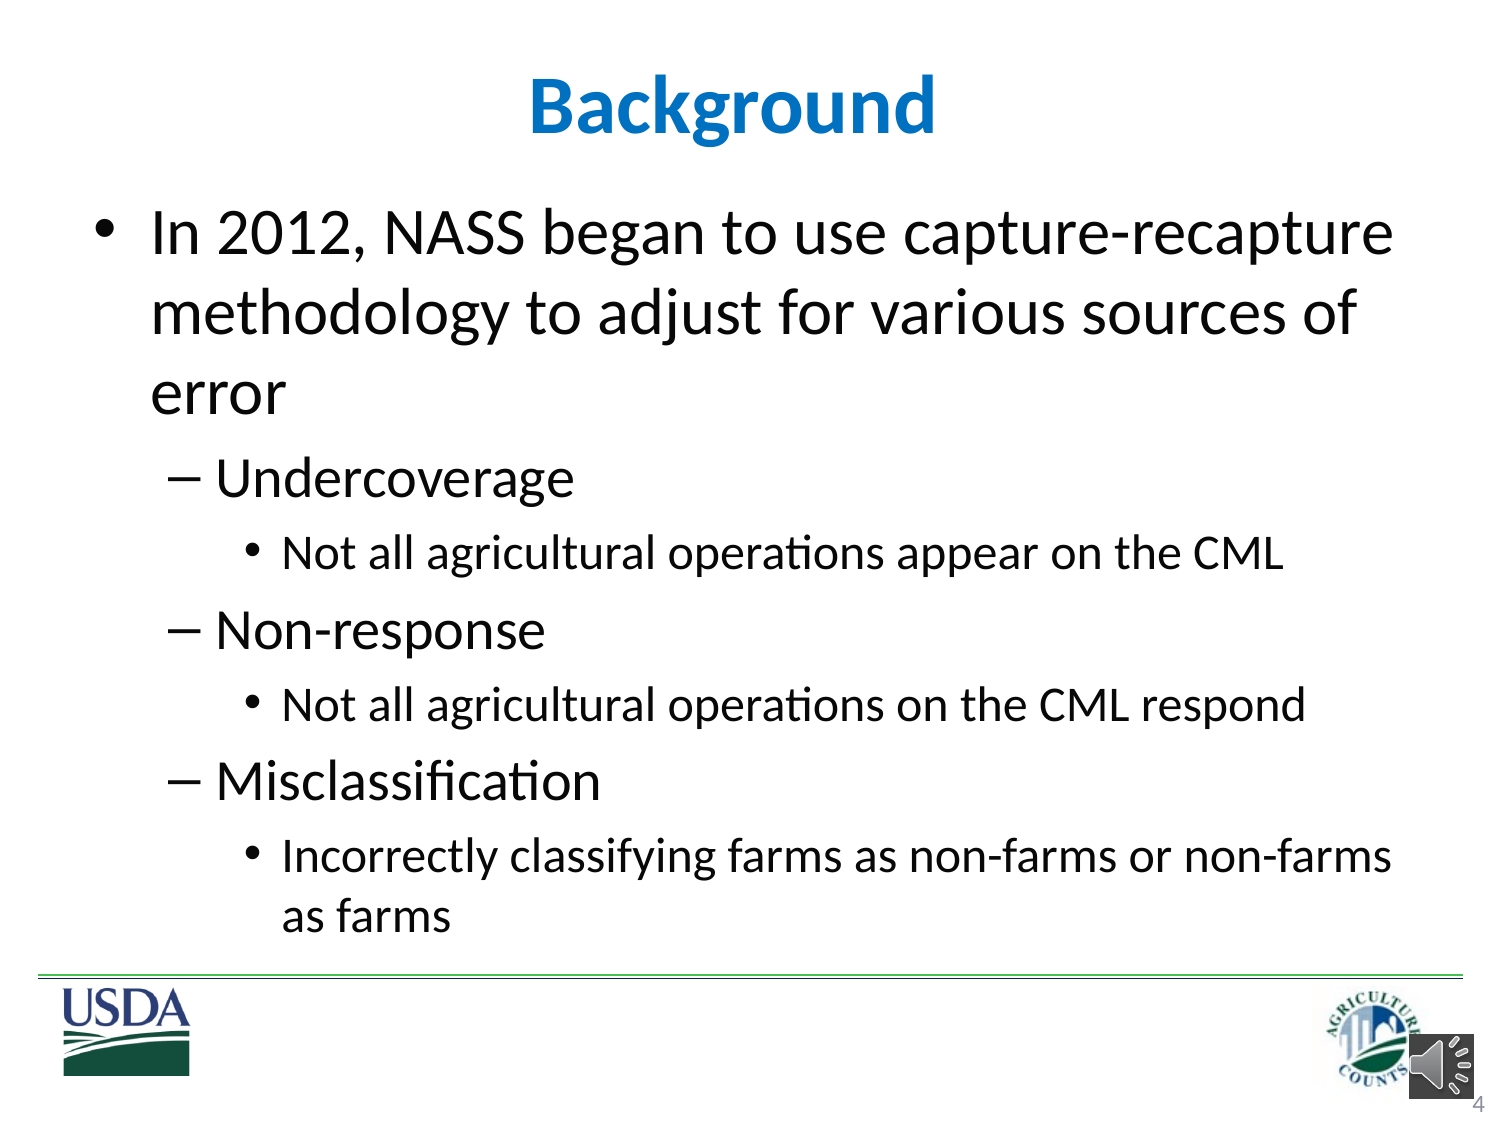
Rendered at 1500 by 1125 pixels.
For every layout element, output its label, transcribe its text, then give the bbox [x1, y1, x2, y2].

picture [62, 987, 191, 1076]
slide_number 4 [1149, 1065, 1500, 1125]
title Background [79, 24, 1429, 175]
picture [1312, 986, 1476, 1101]
list In 2012, NASS began to use capture-recapture methodology to adjust for various sources of error Undercoverage Not all agricultural operations appear on the CML Non-response Not all agricultural operations on the CML respond Misclassification Incorrectly classifying farms as non-farms or non-farms as farms [79, 180, 1429, 988]
